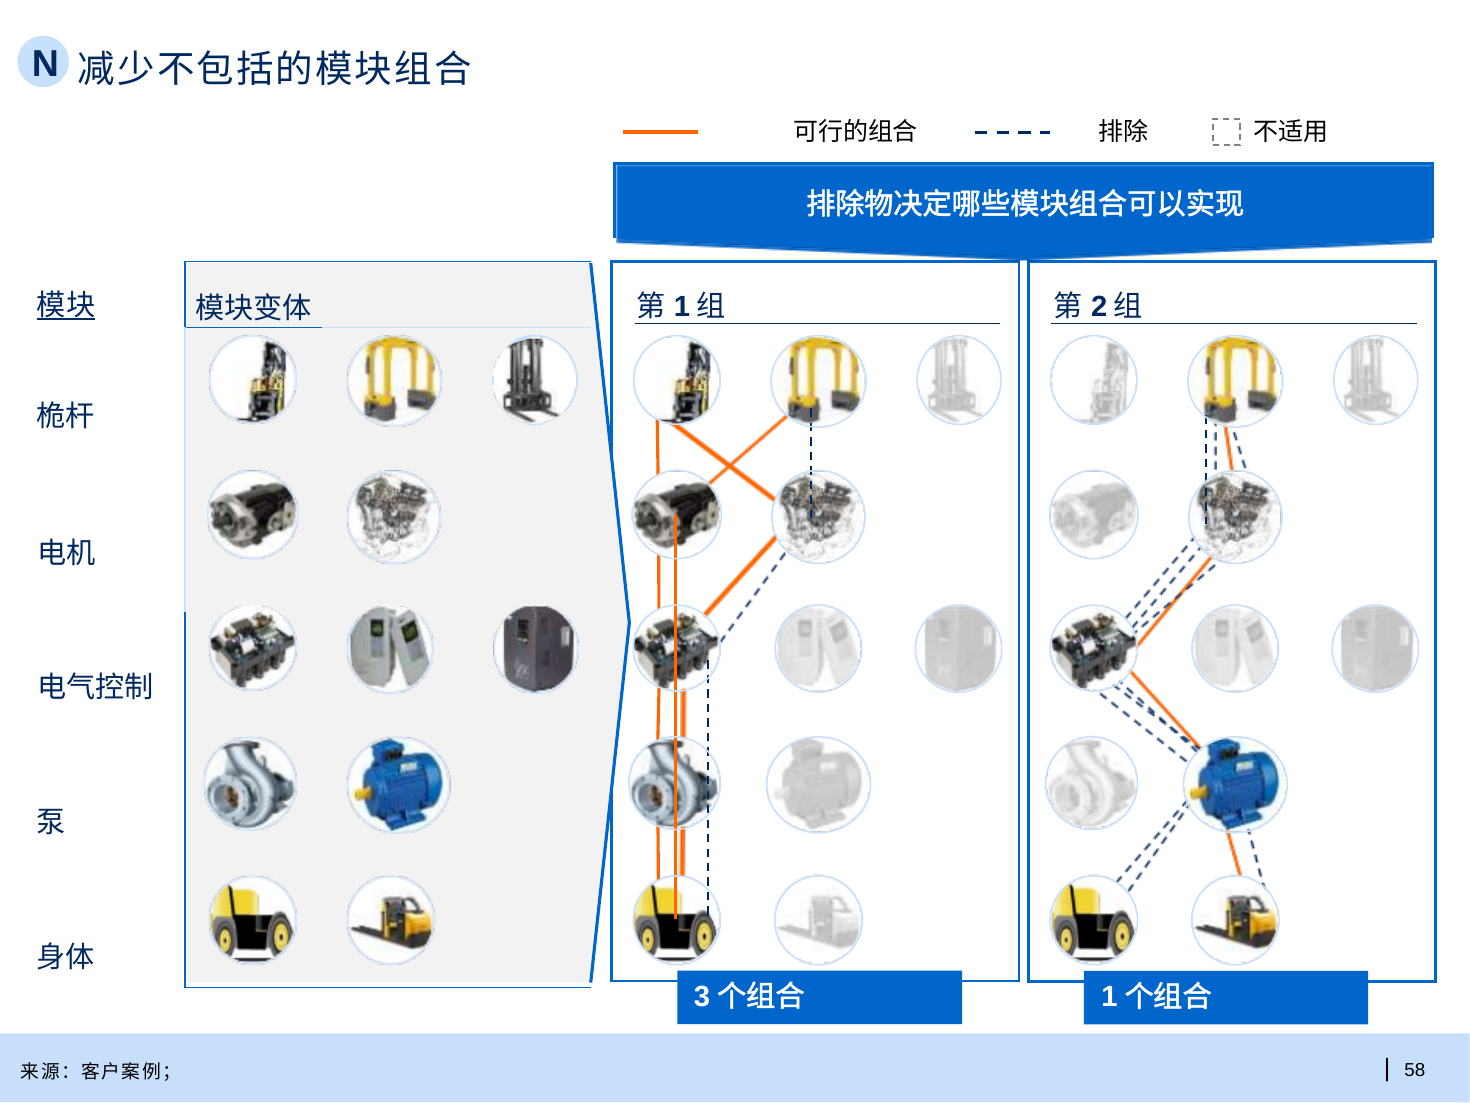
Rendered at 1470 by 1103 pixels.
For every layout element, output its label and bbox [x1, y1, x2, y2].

picture [917, 336, 1001, 424]
table_header [186, 262, 591, 327]
picture [208, 334, 297, 426]
text_box [620, 116, 1352, 151]
text_box [75, 41, 475, 92]
picture [1046, 336, 1287, 964]
picture [346, 875, 436, 966]
text_box [673, 408, 813, 920]
picture [493, 336, 577, 424]
picture [346, 736, 452, 834]
picture [492, 605, 580, 694]
table_header [1030, 263, 1434, 980]
picture [1334, 336, 1418, 424]
picture [916, 605, 1001, 692]
picture [208, 875, 298, 966]
text_box [677, 970, 963, 1025]
text_box [34, 286, 157, 945]
picture [207, 469, 299, 560]
text_box [0, 1033, 1470, 1103]
text_box [1083, 970, 1369, 1025]
picture [616, 165, 1432, 262]
picture [346, 334, 443, 429]
picture [346, 469, 442, 565]
table_header [613, 263, 1018, 980]
table_cell [186, 328, 591, 987]
text_box [17, 35, 69, 88]
picture [1332, 605, 1418, 692]
picture [346, 605, 434, 694]
picture [208, 605, 298, 692]
picture [629, 336, 870, 964]
picture [203, 736, 298, 831]
text_box [590, 263, 629, 983]
